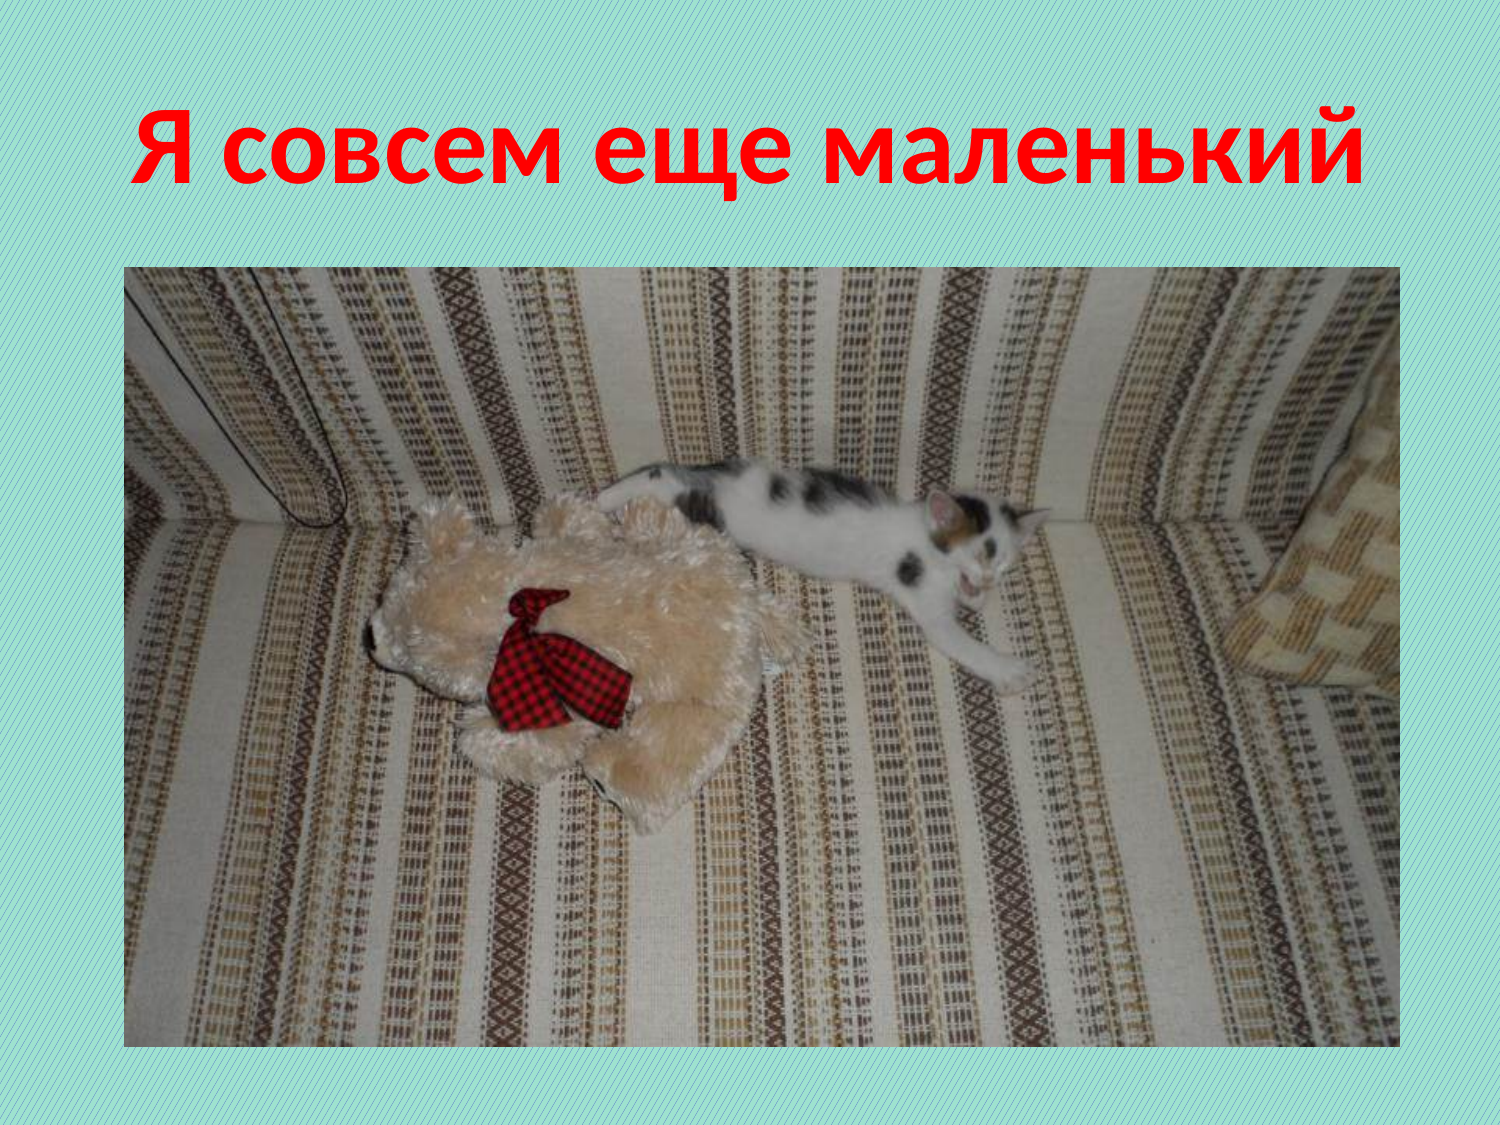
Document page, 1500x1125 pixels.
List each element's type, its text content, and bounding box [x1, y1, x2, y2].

picture [124, 266, 1400, 1047]
title Я совсем еще маленький [75, 45, 1425, 233]
